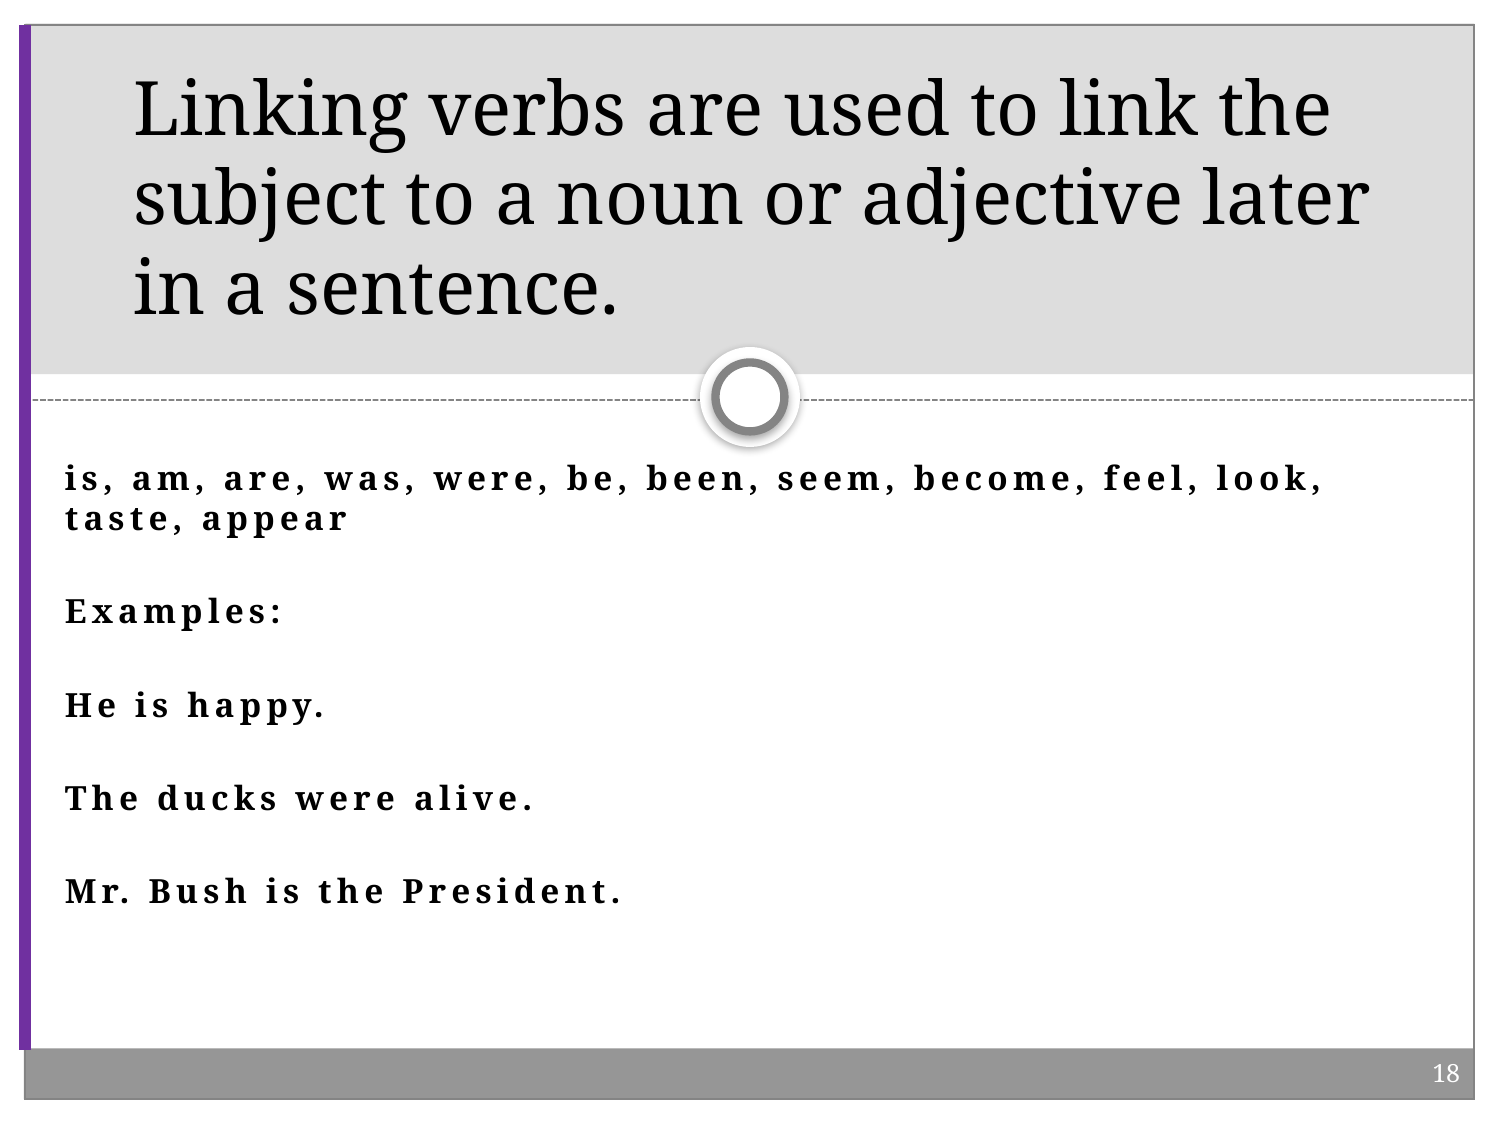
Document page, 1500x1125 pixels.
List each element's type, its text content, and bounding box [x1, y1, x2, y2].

footer 18 [887, 1050, 1475, 1110]
list is, am, are, was, were, be, been, seem, become, feel, look, taste, appear Examples: He is happy. The ducks were alive. Mr. Bush is the President. [50, 450, 1450, 1025]
title Linking verbs are used to link the subject to a noun or adjective later in a sentence. [118, 62, 1394, 338]
